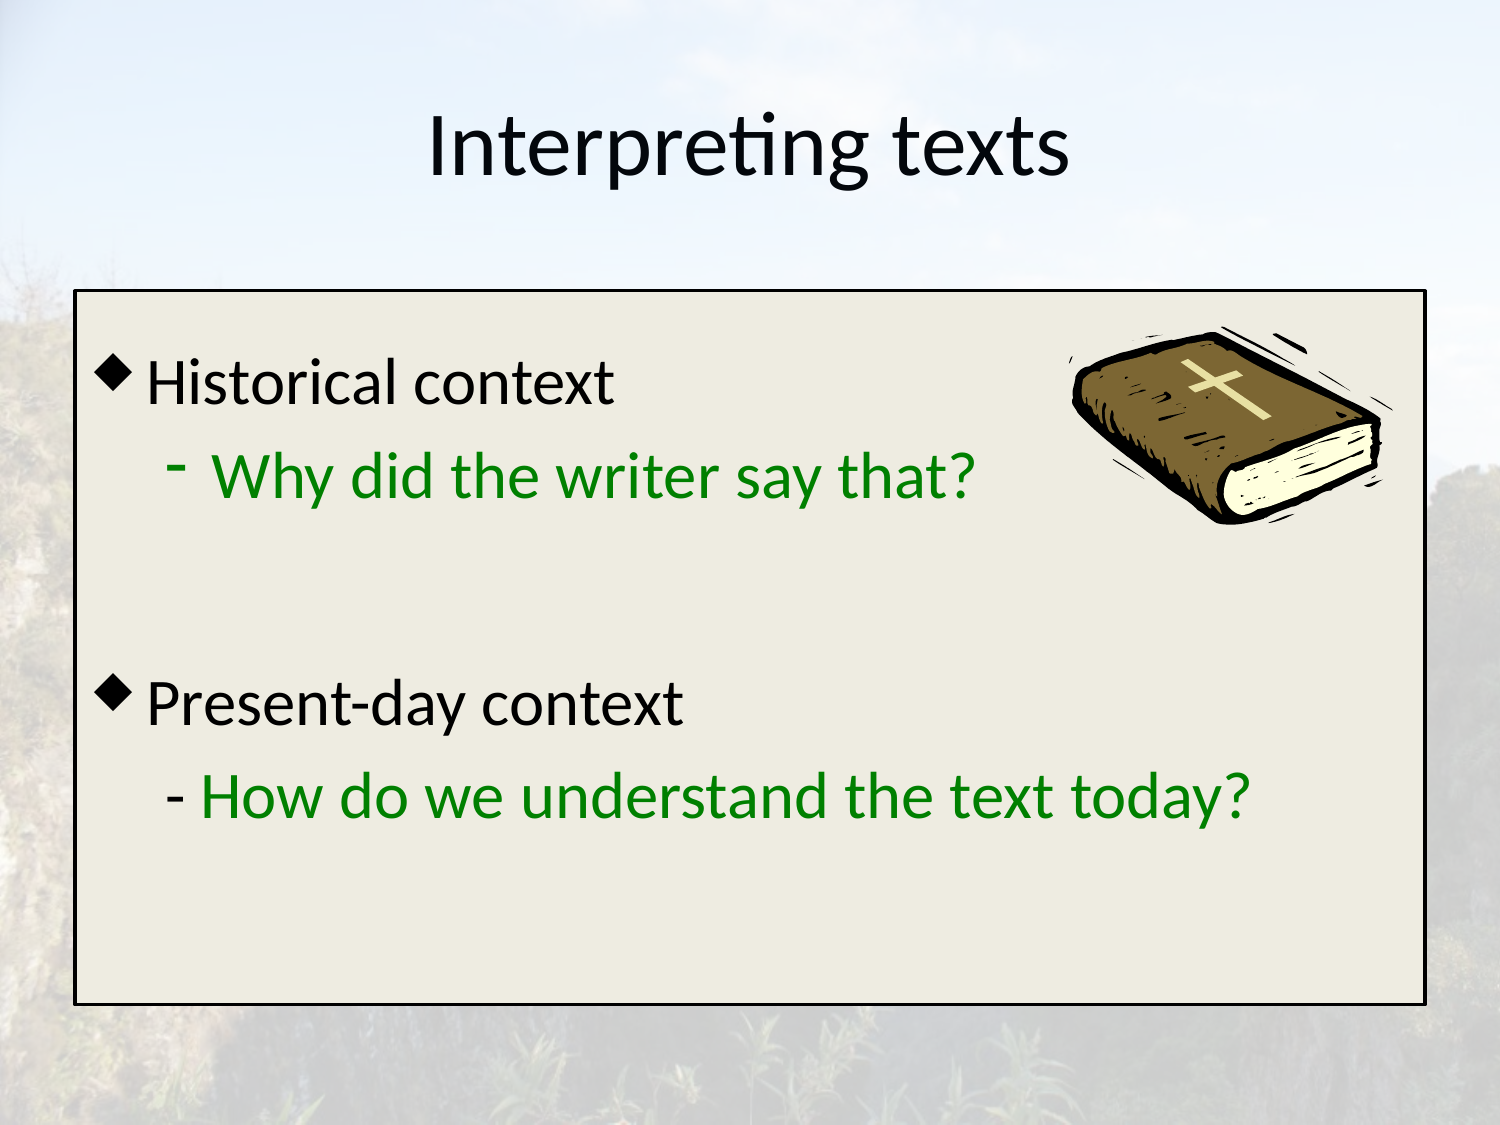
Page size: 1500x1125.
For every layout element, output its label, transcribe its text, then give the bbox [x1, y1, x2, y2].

title Interpreting texts [75, 45, 1425, 233]
picture [1068, 325, 1394, 528]
list Historical context Why did the writer say that? Present-day context - How do we understand the text today? [75, 290, 1425, 1005]
